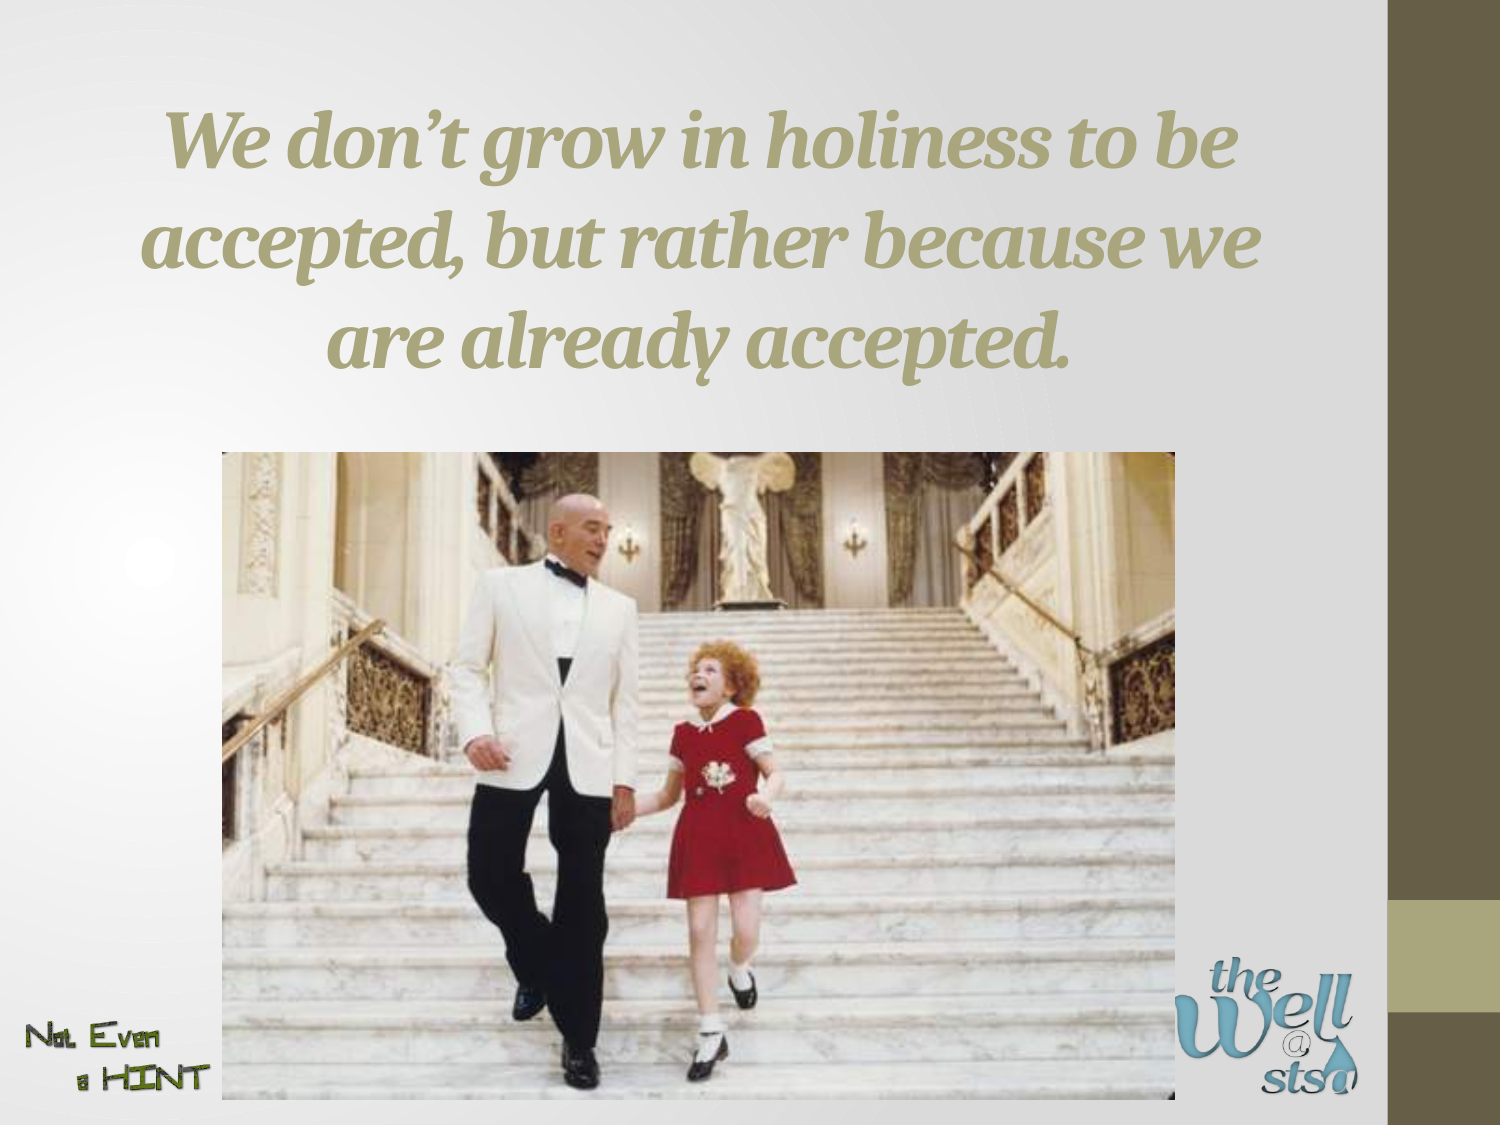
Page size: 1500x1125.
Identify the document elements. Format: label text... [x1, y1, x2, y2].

picture [74, 1061, 212, 1094]
title We don’t grow in holiness to be accepted, but rather because we are already accepted. [75, 45, 1325, 425]
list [1184, 950, 1363, 1101]
picture [24, 1019, 161, 1051]
picture [222, 452, 1176, 1101]
